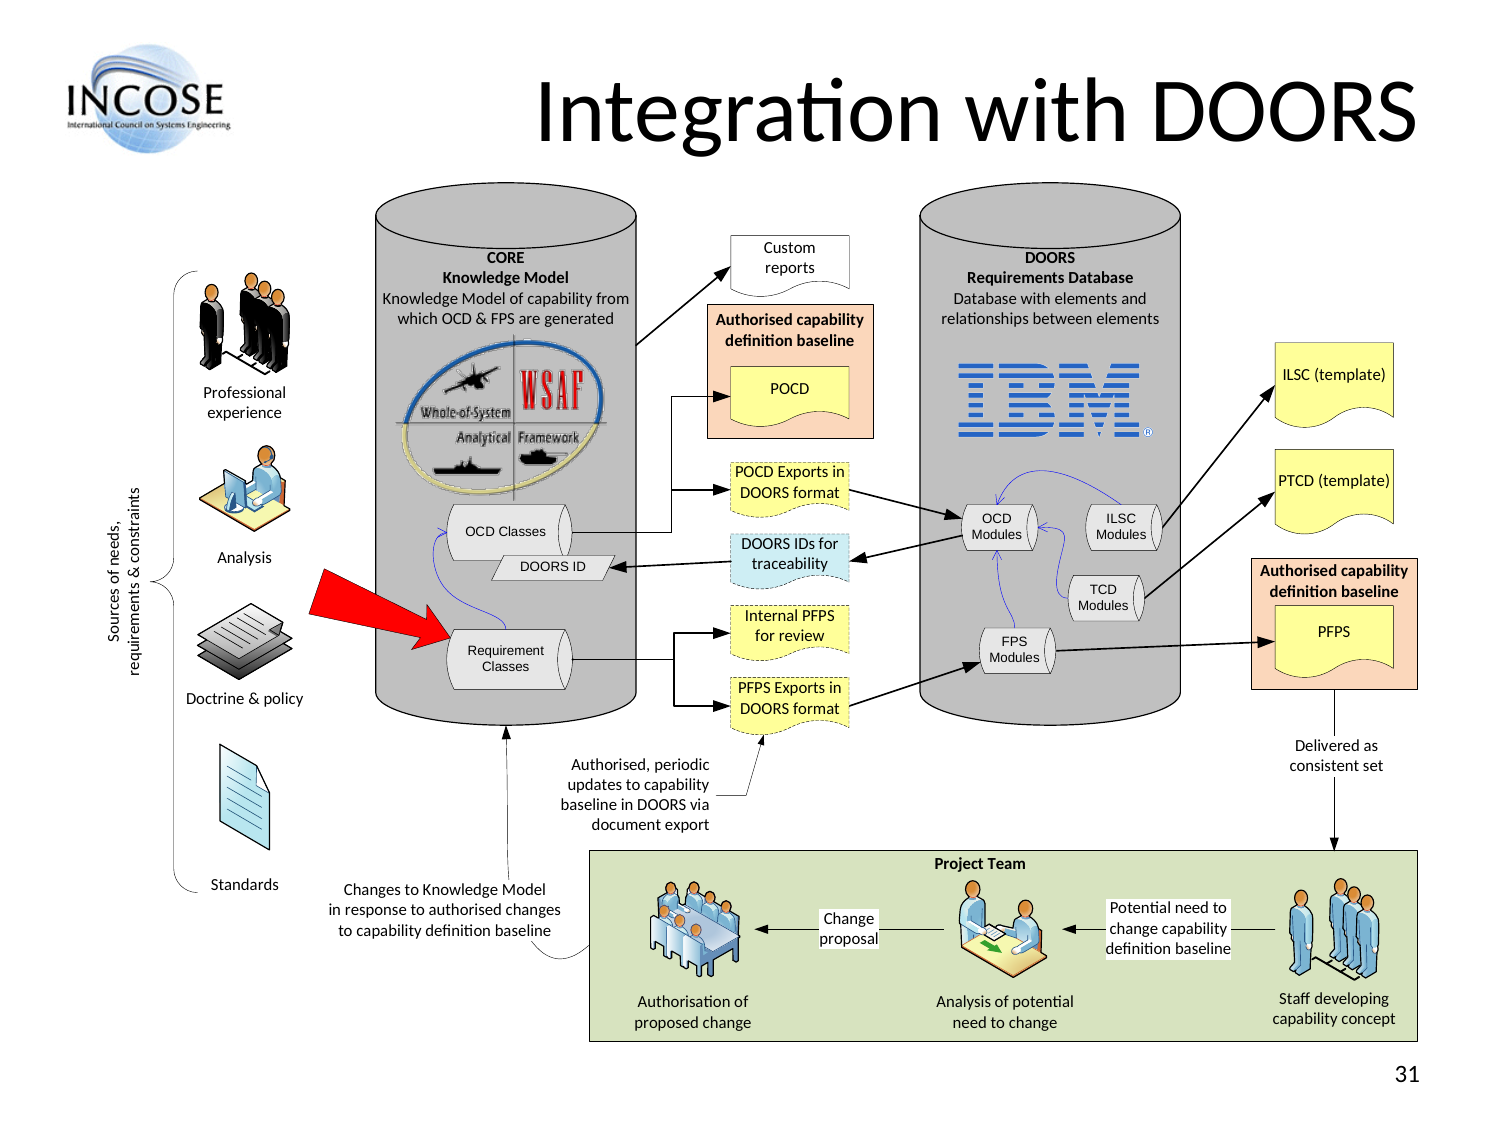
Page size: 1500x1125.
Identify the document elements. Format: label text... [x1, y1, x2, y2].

picture [64, 42, 241, 158]
title Integration with DOORS [253, 42, 1436, 169]
slide_number 31 [1085, 1042, 1436, 1103]
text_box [77, 172, 1428, 1055]
